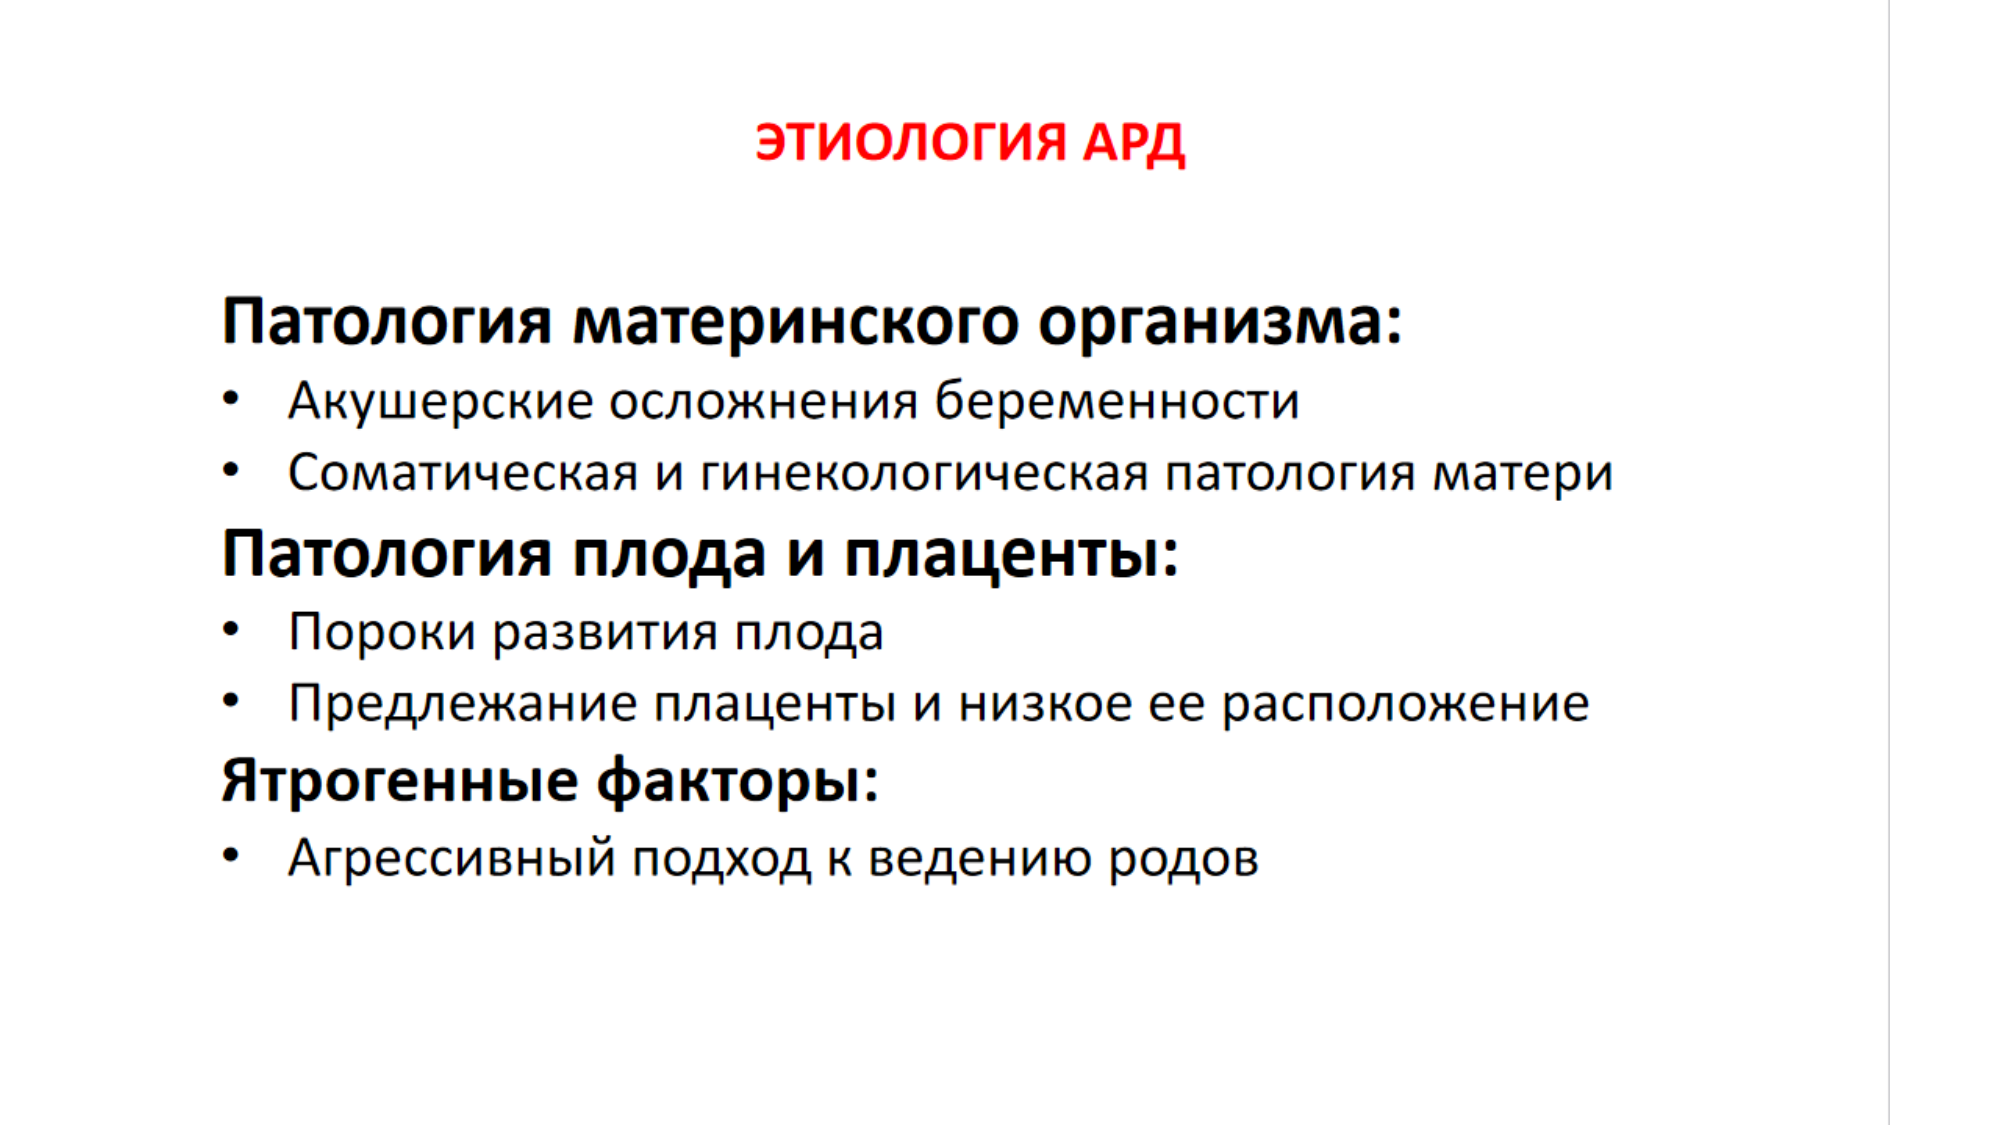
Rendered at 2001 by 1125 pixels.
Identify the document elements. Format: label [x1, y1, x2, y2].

picture [114, 0, 1890, 1125]
